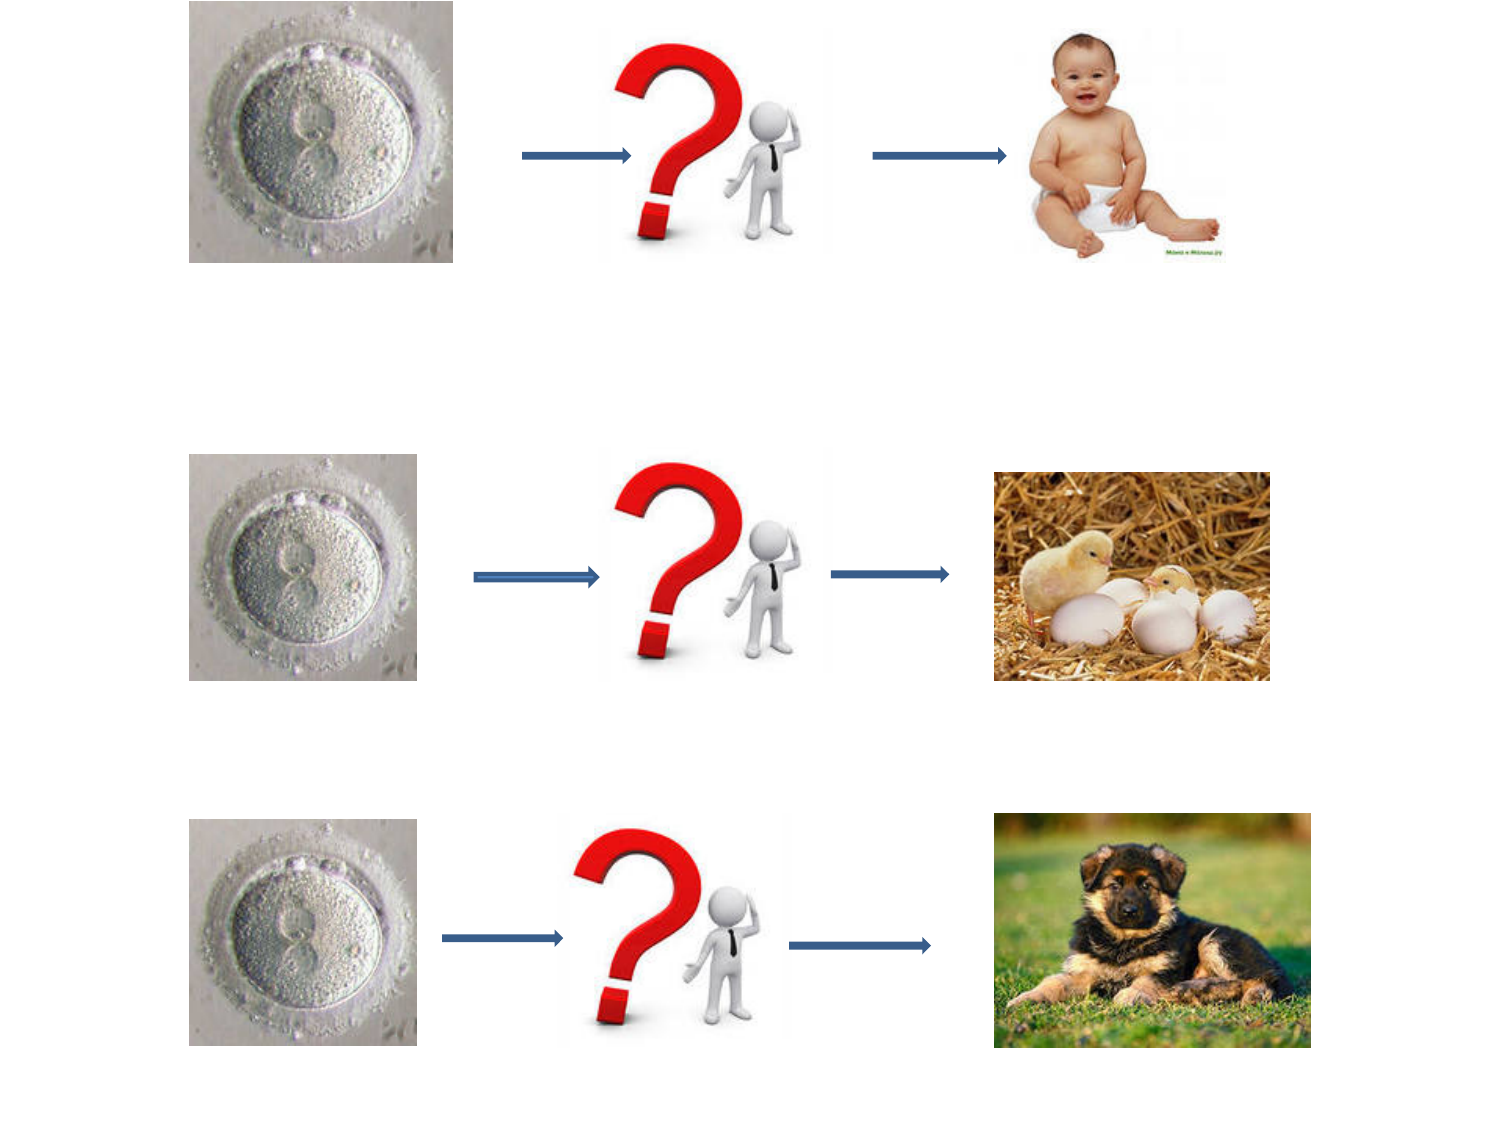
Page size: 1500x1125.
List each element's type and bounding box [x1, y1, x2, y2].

picture [188, 0, 1312, 1125]
